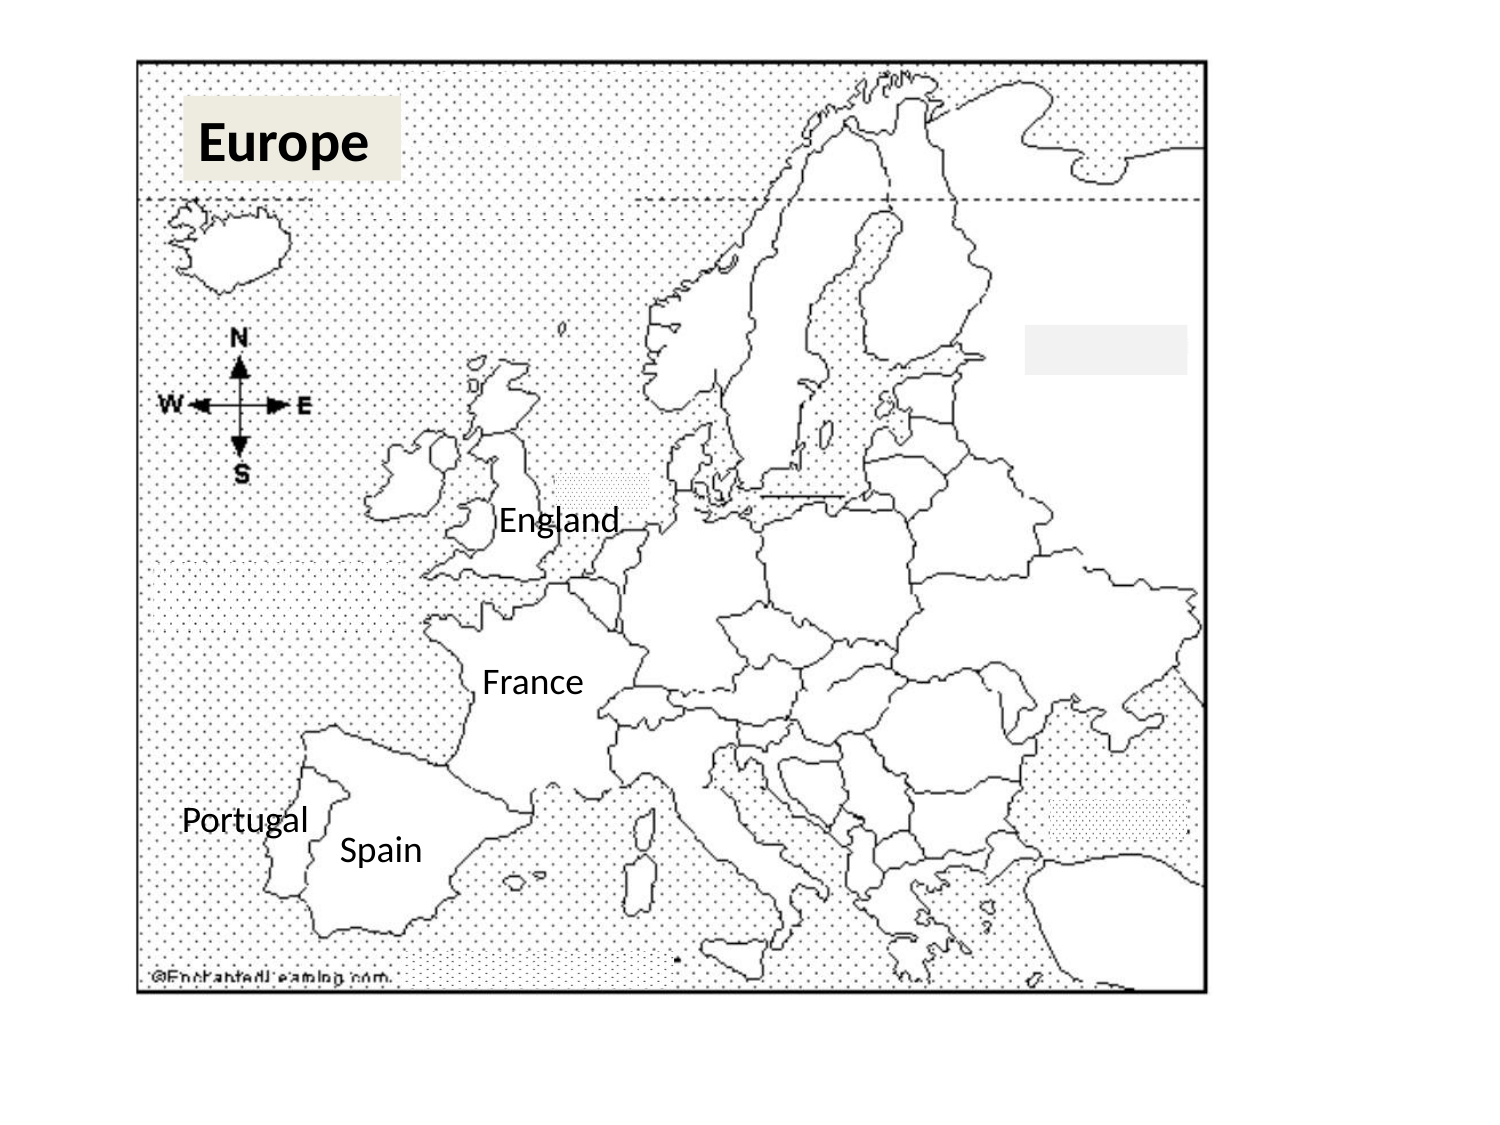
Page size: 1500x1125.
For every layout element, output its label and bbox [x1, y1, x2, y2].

picture [135, 58, 1213, 997]
